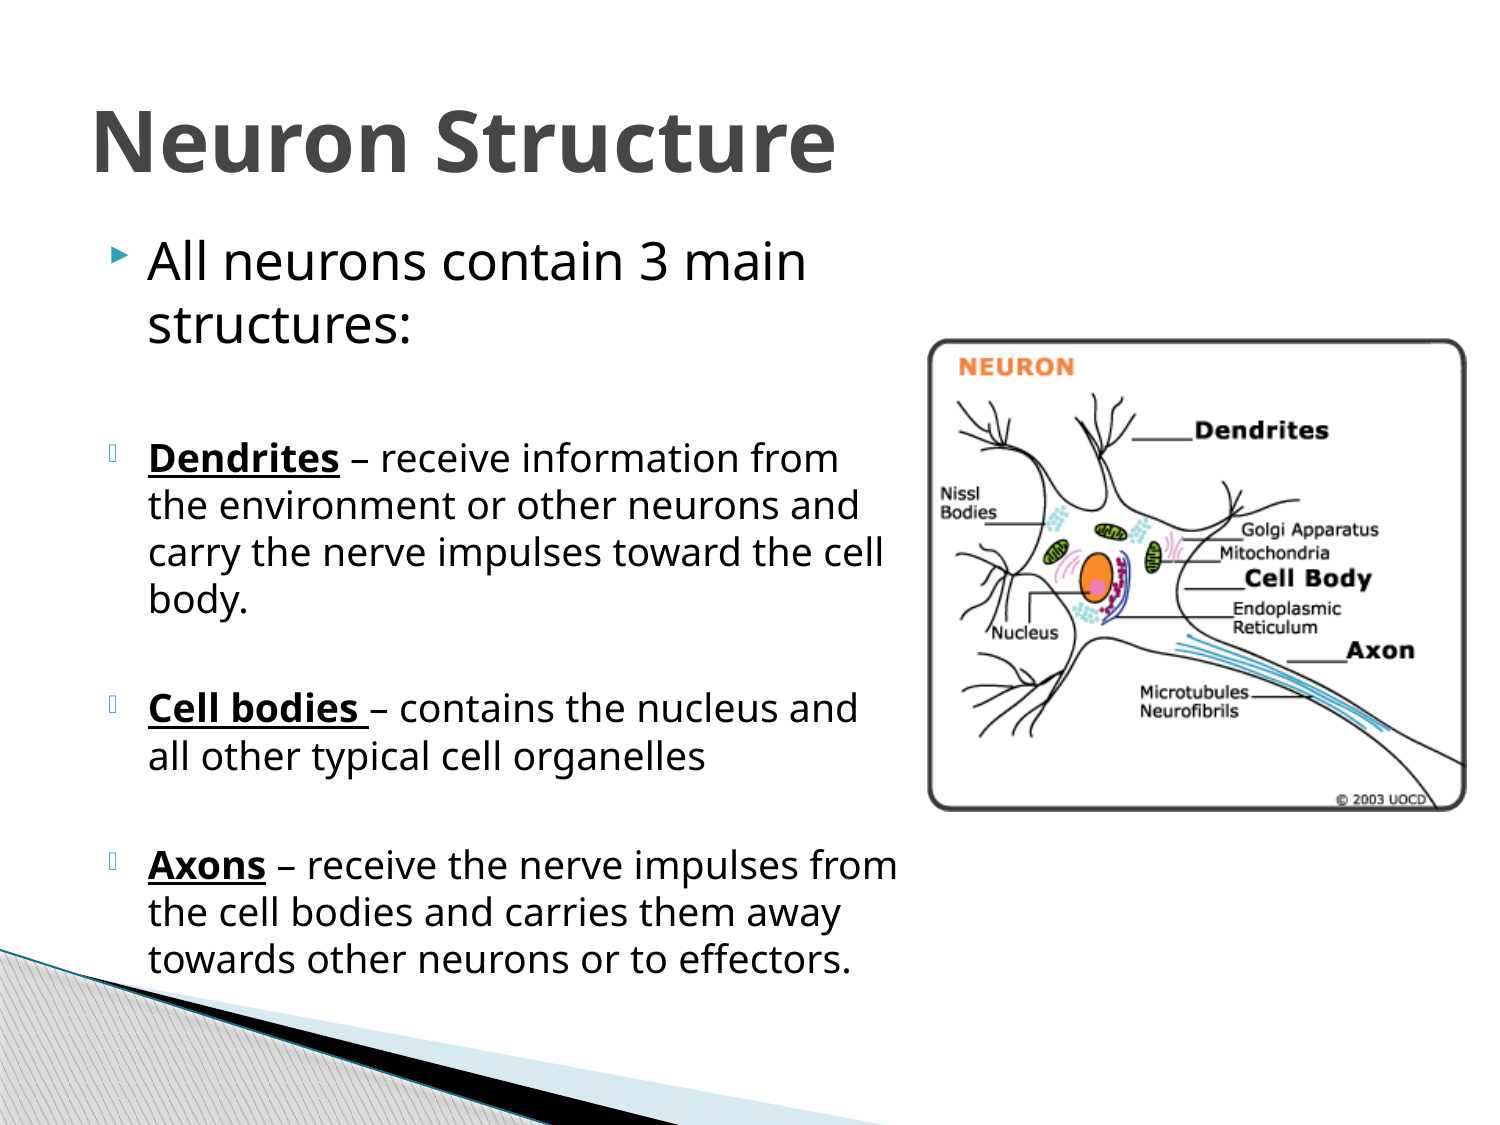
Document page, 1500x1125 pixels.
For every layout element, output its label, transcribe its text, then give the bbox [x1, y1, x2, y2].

list All neurons contain 3 main structures: Dendrites – receive information from the environment or other neurons and carry the nerve impulses toward the cell body. Cell bodies – contains the nucleus and all other typical cell organelles Axons – receive the nerve impulses from the cell bodies and carries them away towards other neurons or to effectors. [76, 233, 918, 1012]
title Neuron Structure [75, 45, 1425, 233]
picture [926, 337, 1467, 812]
